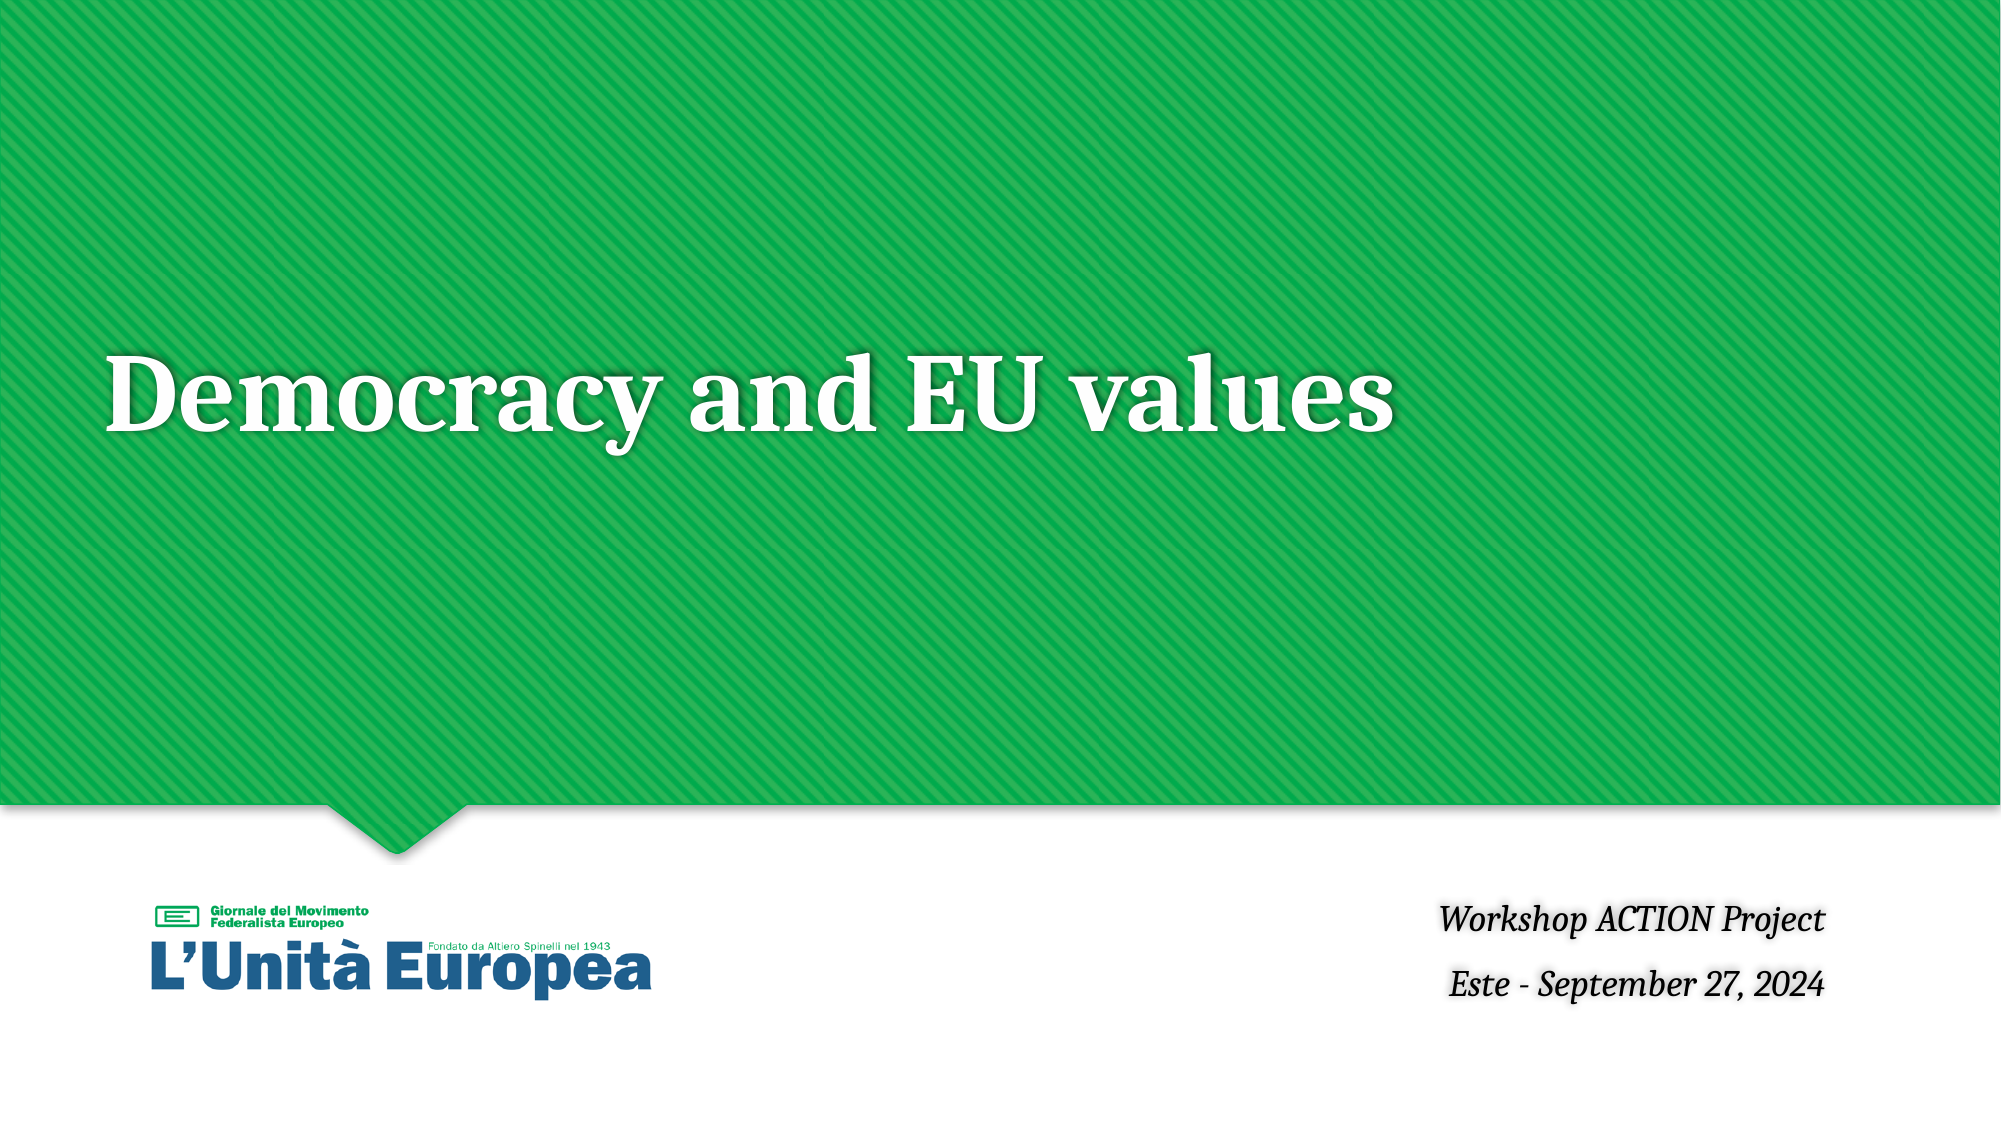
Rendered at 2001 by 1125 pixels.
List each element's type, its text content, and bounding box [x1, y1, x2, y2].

picture [1, 1, 1999, 803]
text_box Workshop ACTION Project Este - September 27, 2024 [911, 935, 1841, 1028]
picture [143, 894, 657, 1004]
text_box Democracy and EU values [88, 311, 1841, 468]
text_box [88, 471, 1841, 928]
